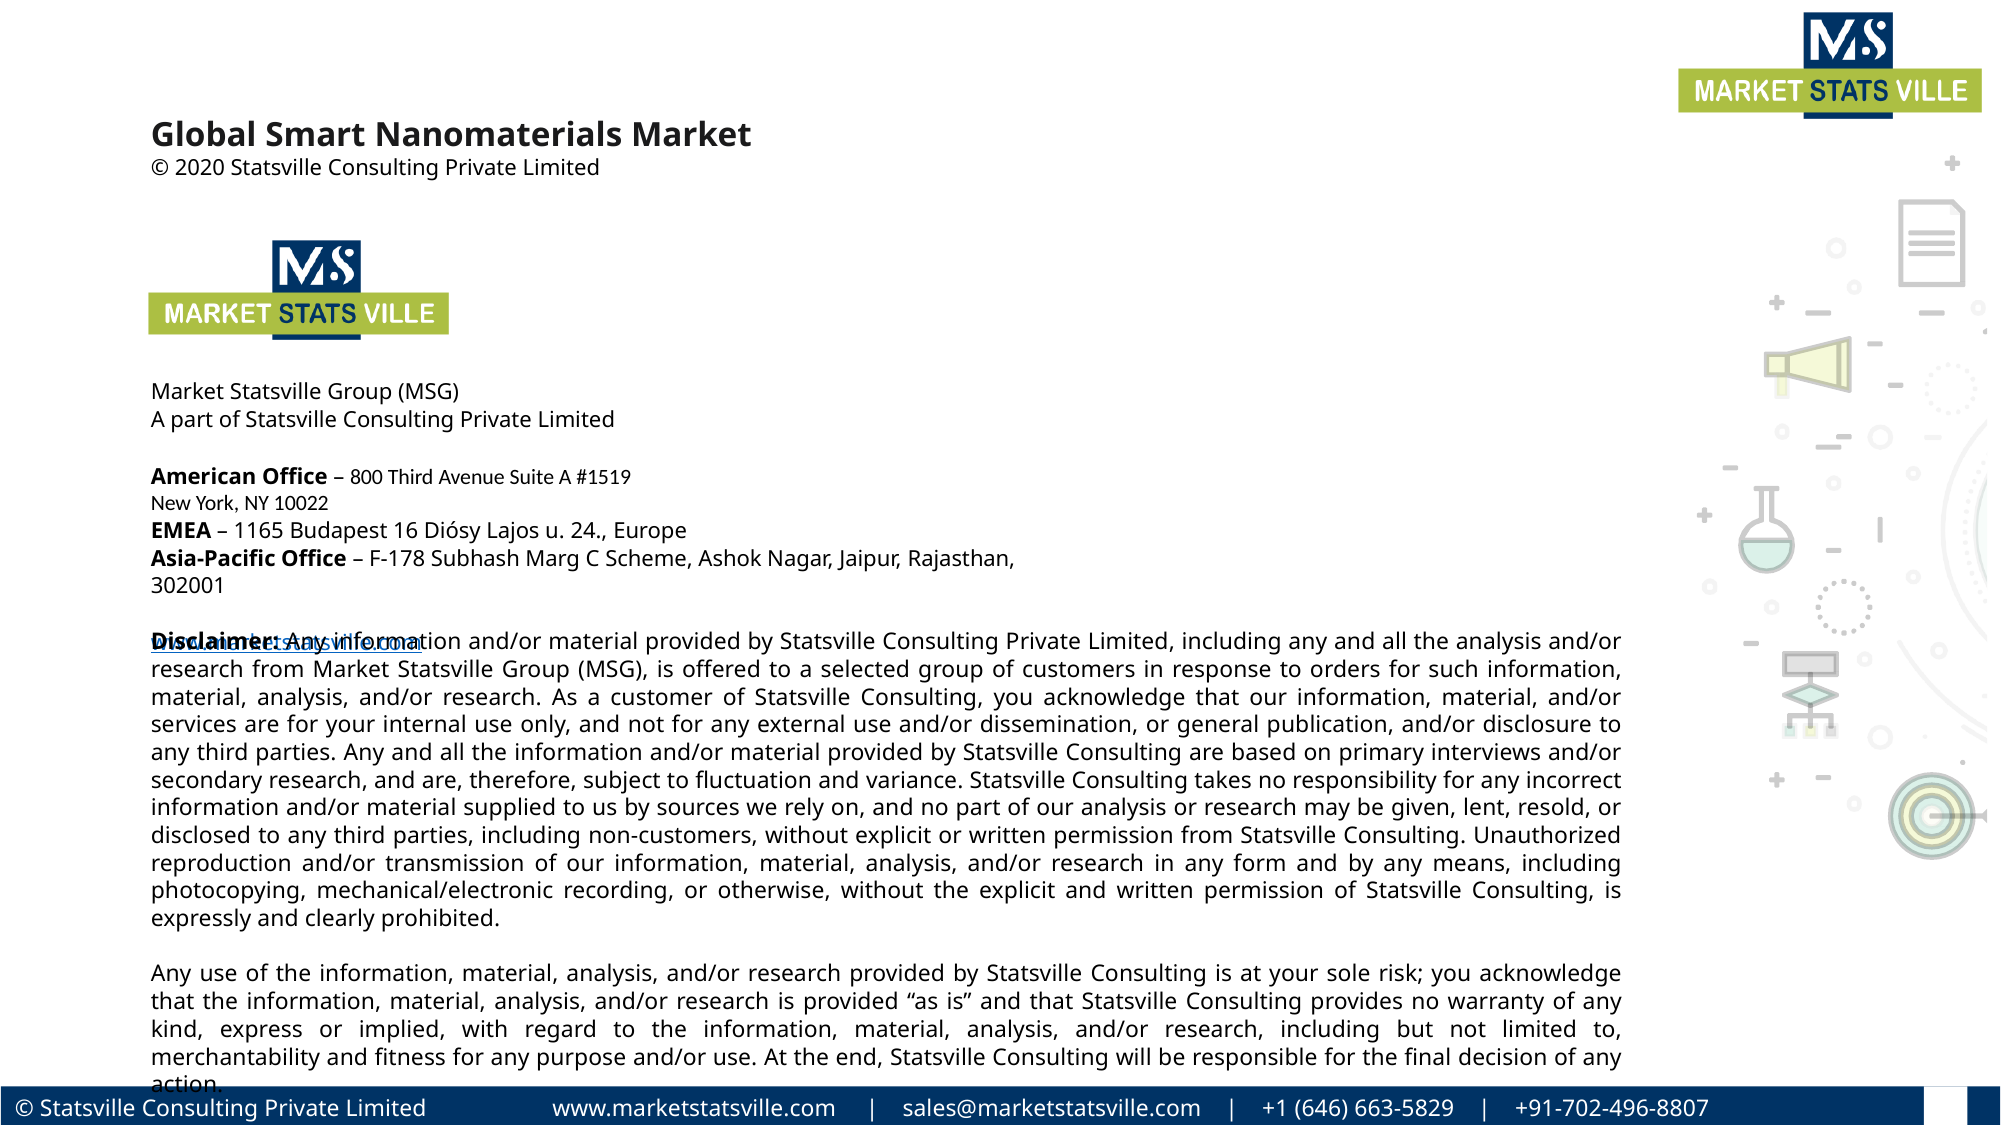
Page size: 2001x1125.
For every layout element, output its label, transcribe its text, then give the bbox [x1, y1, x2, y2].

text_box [1696, 155, 1988, 860]
text_box Market Statsville Group (MSG) A part of Statsville Consulting Private Limited American Office – 800 Third Avenue Suite A #1519 New York, NY 10022 EMEA – 1165 Budapest 16 Diósy Lajos u. 24., Europe Asia-Pacific Office – F-178 Subhash Marg C Scheme, Ashok Nagar, Jaipur, Rajasthan, 302001 www.marketstatsville.com [148, 375, 1023, 624]
text_box Global Smart Nanomaterials Market © 2020 Statsville Consulting Private Limited [148, 105, 1272, 180]
picture [148, 240, 449, 340]
picture [1678, 12, 1982, 119]
text_box Disclaimer: Any information and/or material provided by Statsville Consulting Private Limited, including any and all the analysis and/or research from Market Statsville Group (MSG), is offered to a selected group of customers in response to orders for such information, material, analysis, and/or research. As a customer of Statsville Consulting, you acknowledge that our information, material, and/or services are for your internal use only, and not for any external use and/or dissemination, or general publication, and/or disclosure to any third parties. Any and all the information and/or material provided by Statsville Consulting are based on primary interviews and/or secondary research, and are, therefore, subject to fluctuation and variance. Statsville Consulting takes no responsibility for any incorrect information and/or material supplied to us by sources we rely on, and no part of our analysis or research may be given, lent, resold, or disclosed to any third parties, including non-customers, without explicit or written permission from Statsville Consulting. Unauthorized reproduction and/or transmission of our information, material, analysis, and/or research in any form and by any means, including photocopying, mechanical/electronic recording, or otherwise, without the explicit and written permission of Statsville Consulting, is expressly and clearly prohibited. Any use of the information, material, analysis, and/or research provided by Statsville Consulting is at your sole risk; you acknowledge that the information, material, analysis, and/or research is provided “as is” and that Statsville Consulting provides no warranty of any kind, express or implied, with regard to the information, material, analysis, and/or research, including but not limited to, merchantability and fitness for any purpose and/or use. At the end, Statsville Consulting will be responsible for the final decision of any action. [148, 624, 1651, 1098]
